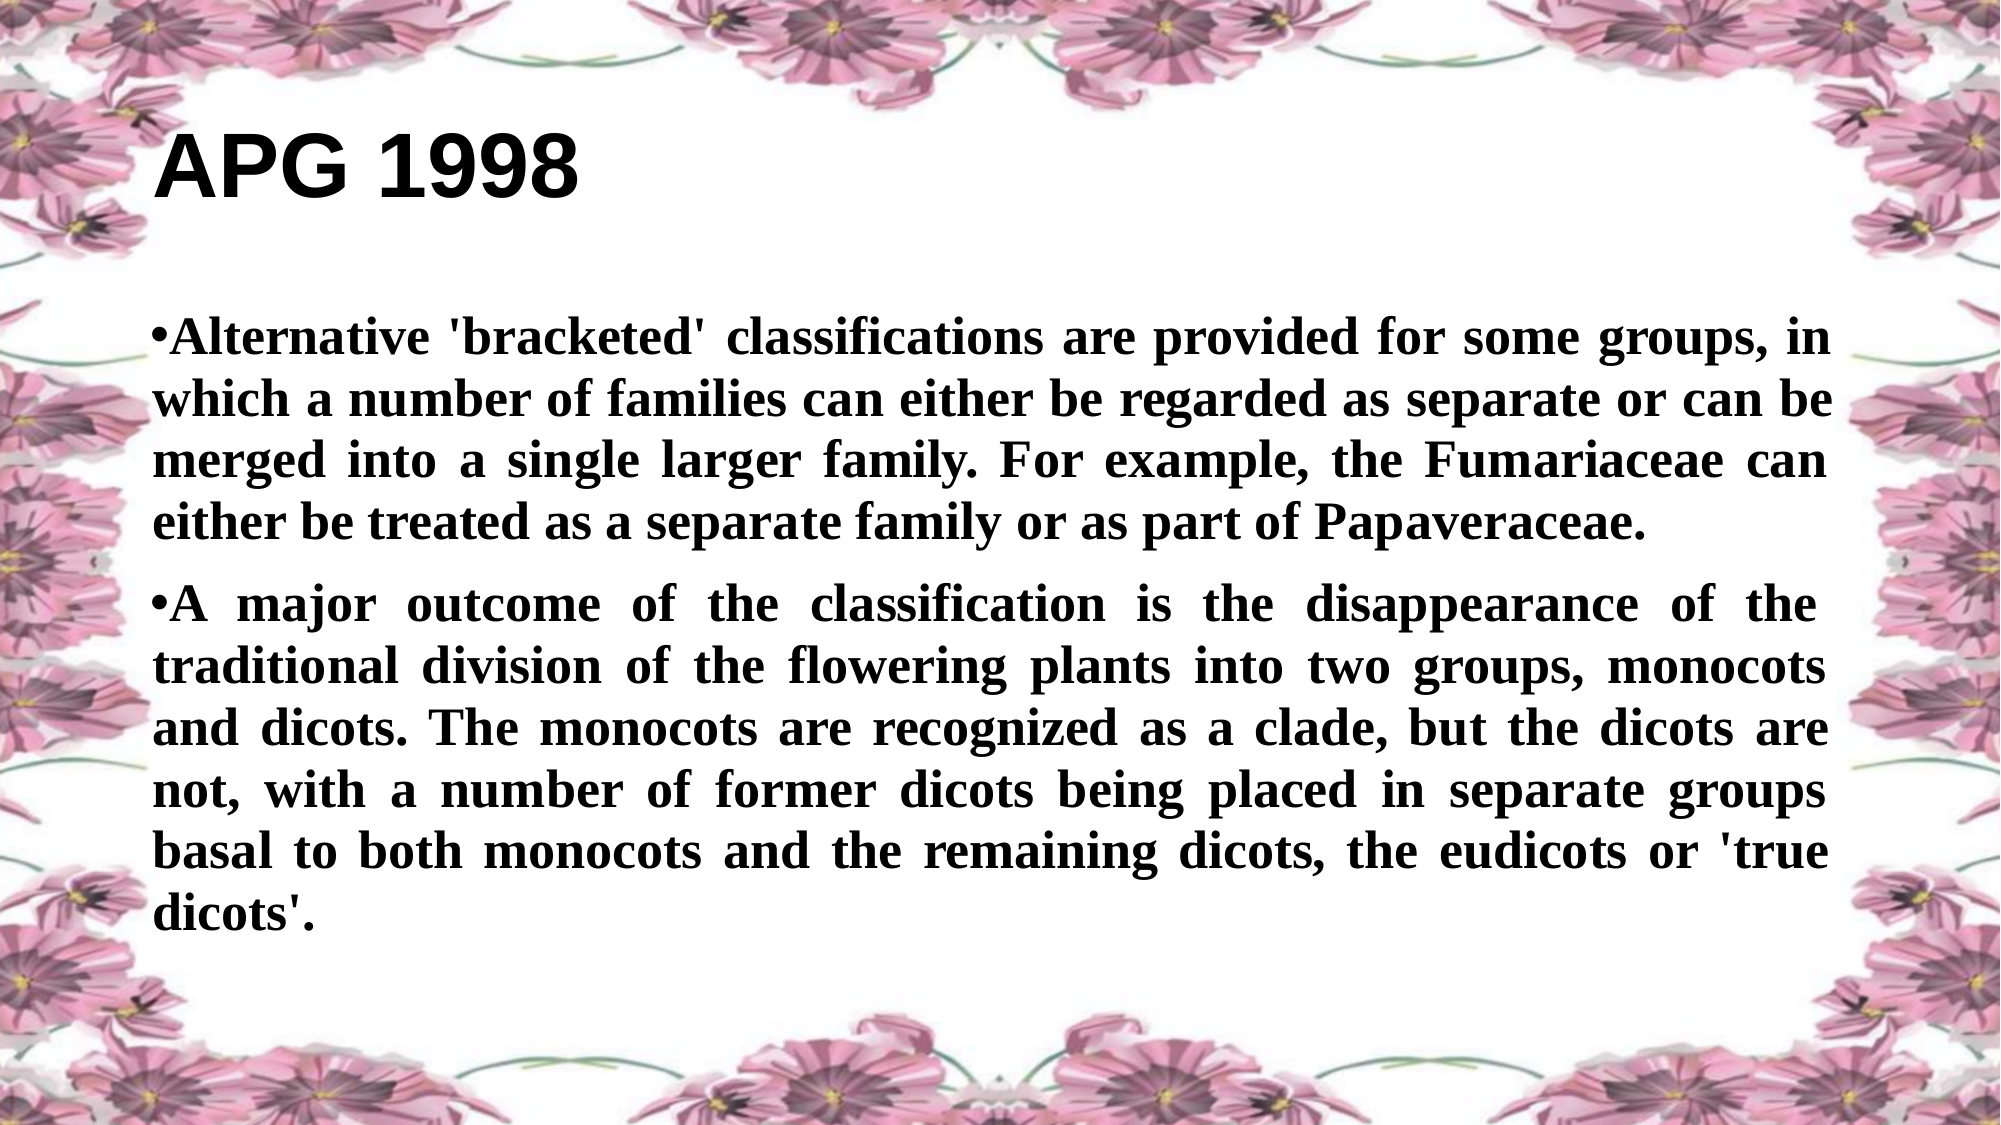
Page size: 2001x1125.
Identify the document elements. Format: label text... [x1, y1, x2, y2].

picture [0, 0, 2000, 1125]
title APG 1998 [150, 103, 584, 294]
text_box Alternative 'bracketed' classifications are provided for some groups, in which a number of families can either be regarded as separate or can be merged into a single larger family. For example, the Fumariaceae can either be treated as a separate family or as part of Papaveraceae. A major outcome of the classification is the disappearance of the traditional division of the flowering plants into two groups, monocots and dicots. The monocots are recognized as a clade, but the dicots are not, with a number of former dicots being placed in separate groups basal to both monocots and the remaining dicots, the eudicots or 'true dicots'. [150, 299, 1850, 943]
